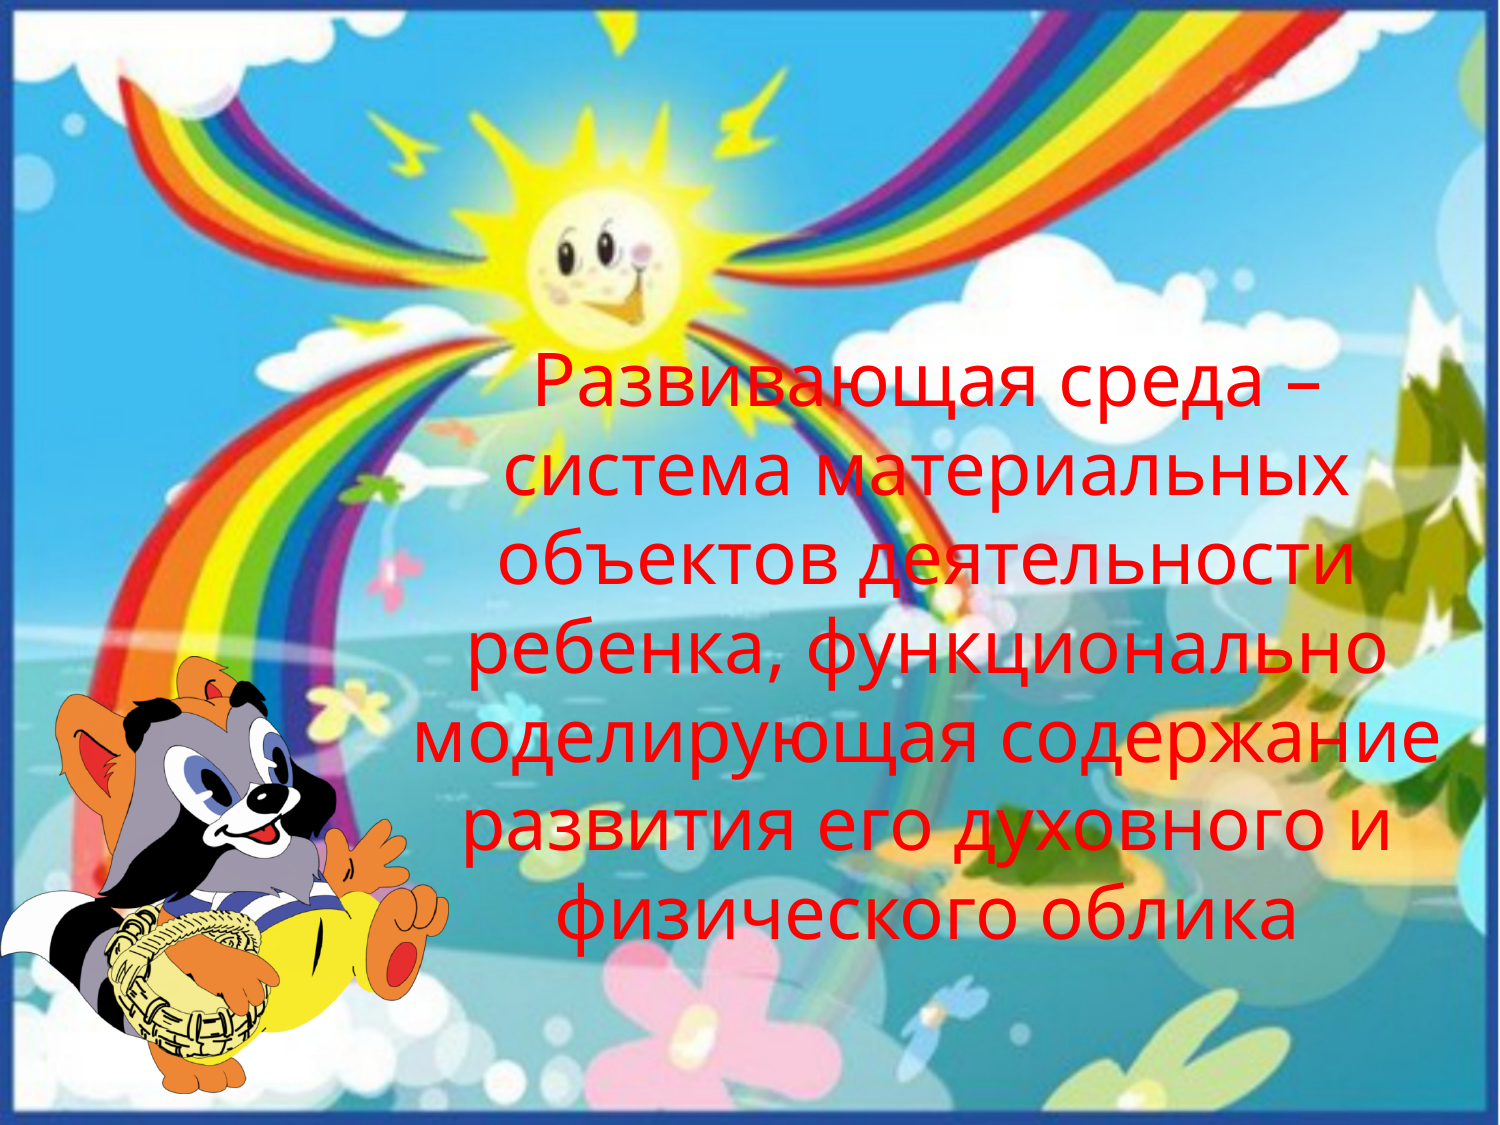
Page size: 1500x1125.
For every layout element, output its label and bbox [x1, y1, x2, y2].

list [0, 0, 1500, 1125]
picture [0, 656, 450, 1095]
